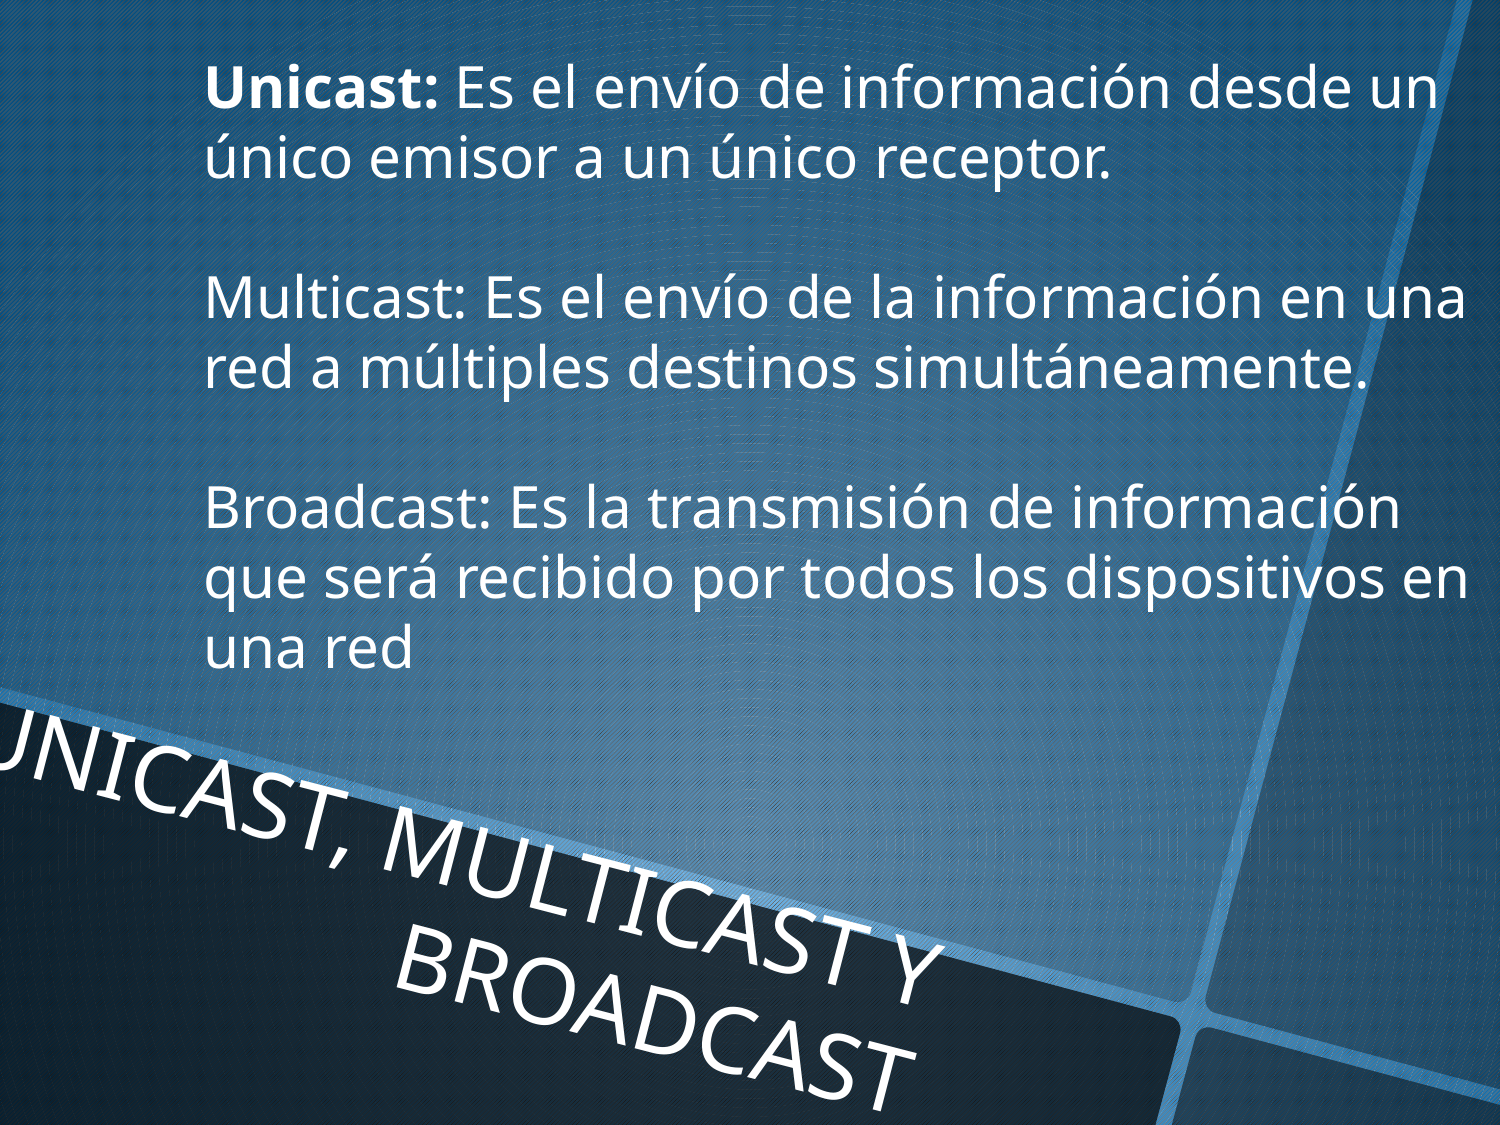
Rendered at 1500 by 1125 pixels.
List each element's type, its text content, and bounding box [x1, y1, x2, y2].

text_box Unicast: Es el envío de información desde un único emisor a un único receptor. Multicast: Es el envío de la información en una red a múltiples destinos simultáneamente. Broadcast: Es la transmisión de información que será recibido por todos los dispositivos en una red [188, 42, 1500, 968]
text_box UNICAST, MULTICAST Y BROADCAST [0, 667, 969, 1125]
